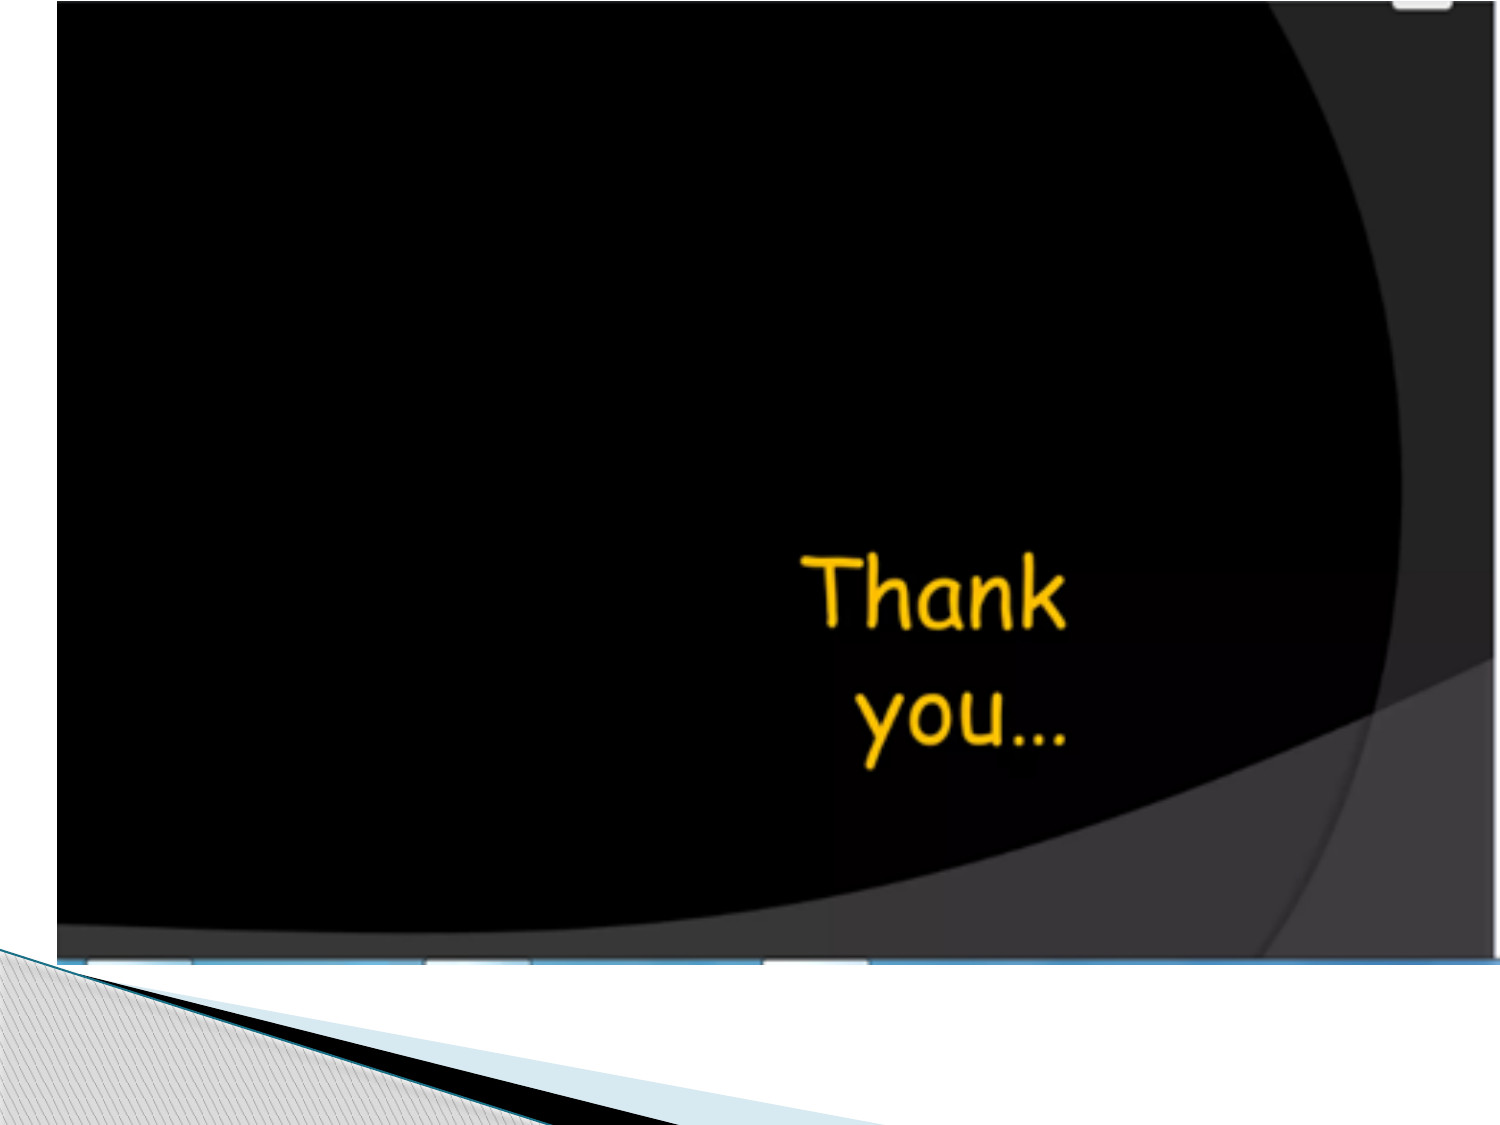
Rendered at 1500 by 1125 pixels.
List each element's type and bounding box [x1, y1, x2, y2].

list [57, 1, 1500, 965]
